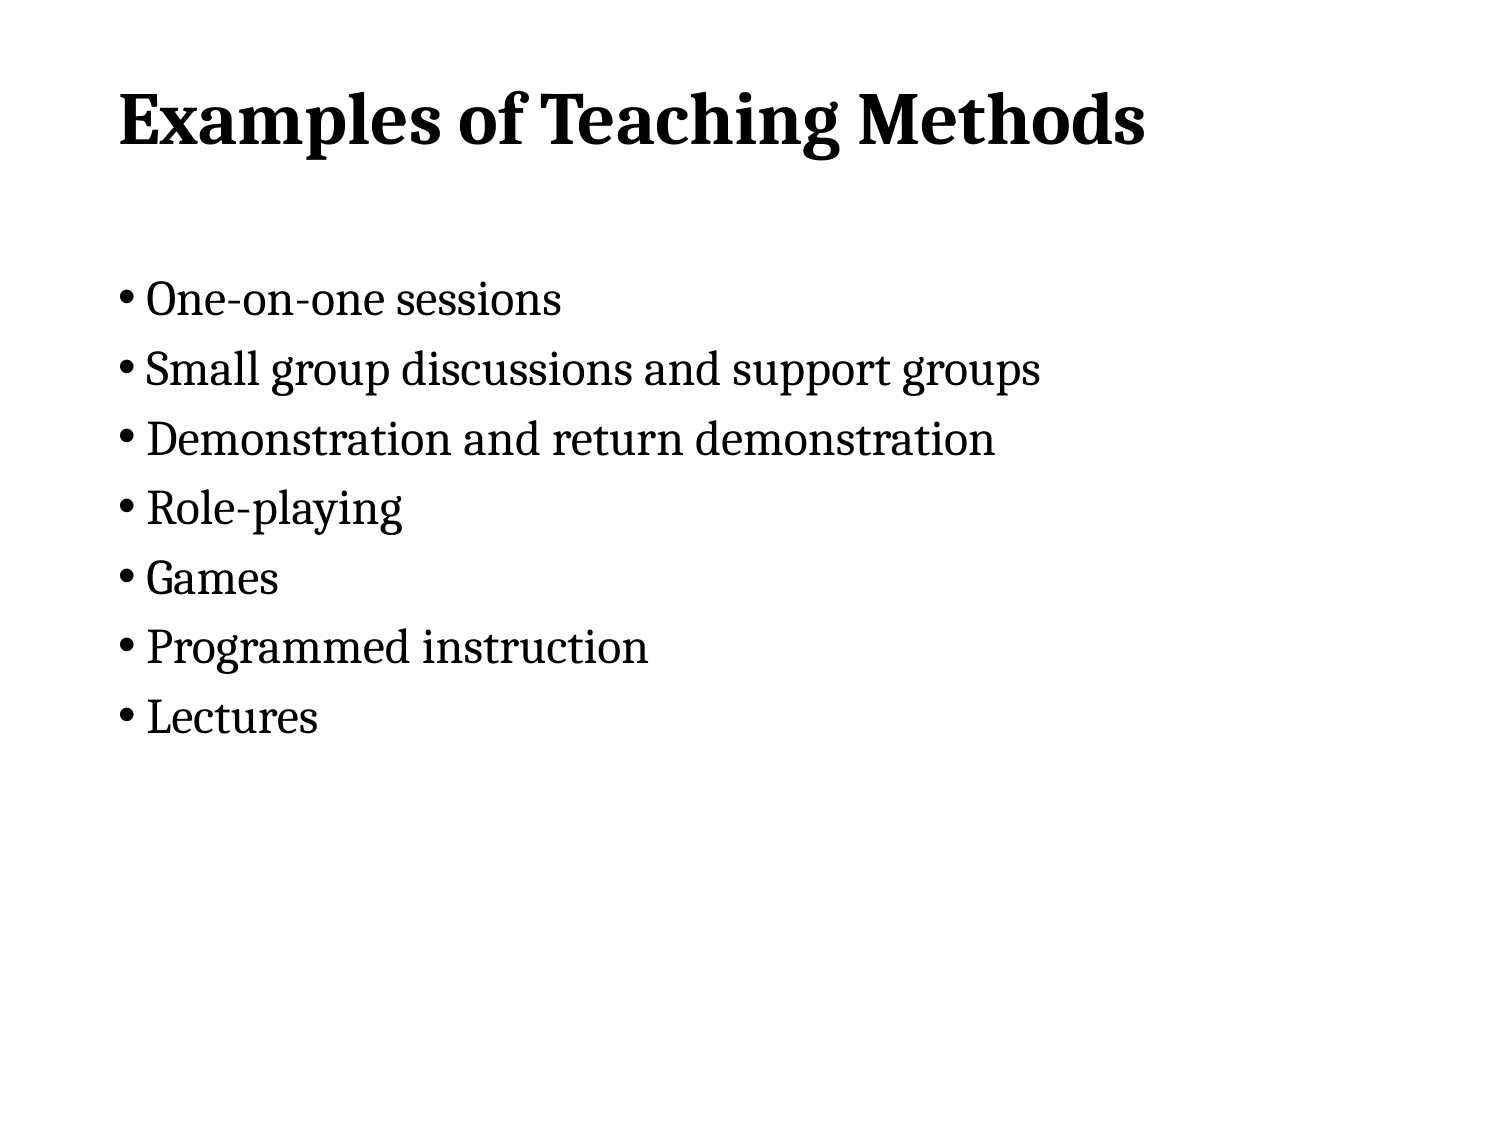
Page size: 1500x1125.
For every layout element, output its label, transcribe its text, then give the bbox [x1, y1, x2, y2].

title Examples of Teaching Methods [103, 59, 1397, 181]
list One-on-one sessions Small group discussions and support groups Demonstration and return demonstration Role-playing Games Programmed instruction Lectures [103, 265, 1397, 1014]
